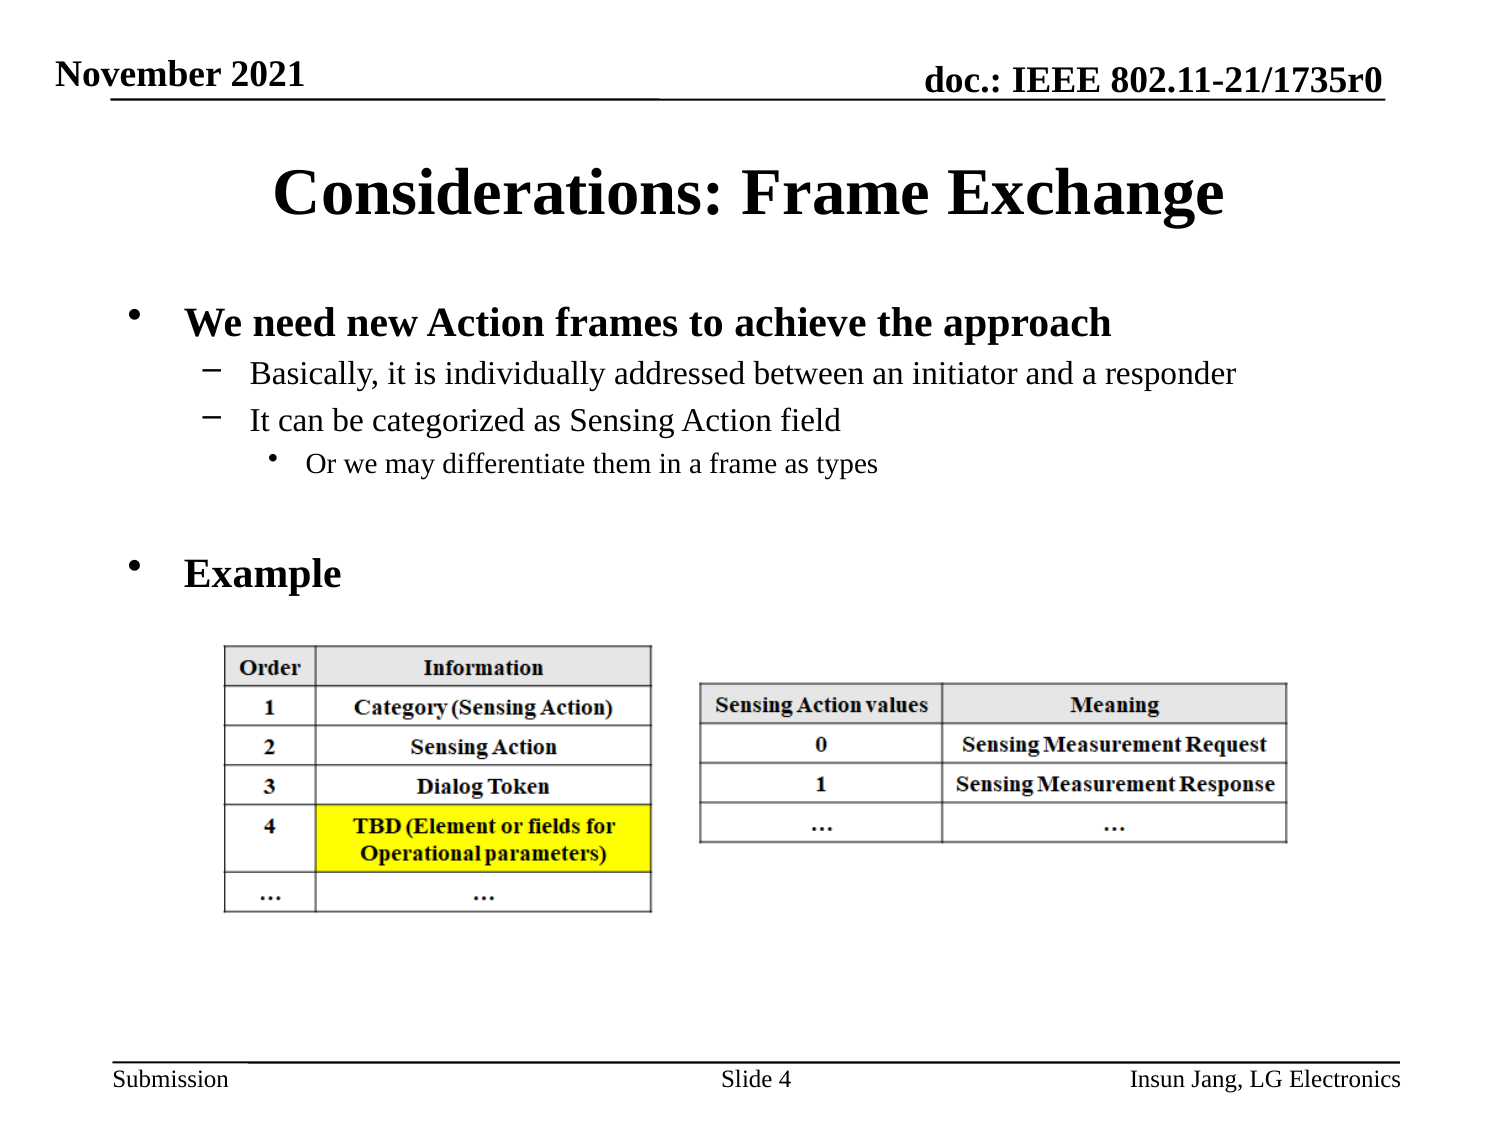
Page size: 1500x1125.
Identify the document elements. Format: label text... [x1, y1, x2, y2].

picture [223, 643, 1289, 920]
list We need new Action frames to achieve the approach Basically, it is individually addressed between an initiator and a responder It can be categorized as Sensing Action field Or we may differentiate them in a frame as types Example [112, 287, 1388, 1000]
title Considerations: Frame Exchange [112, 112, 1388, 263]
slide_number Slide 4 [712, 1061, 800, 1093]
footer Insun Jang, LG Electronics [1125, 1061, 1402, 1093]
